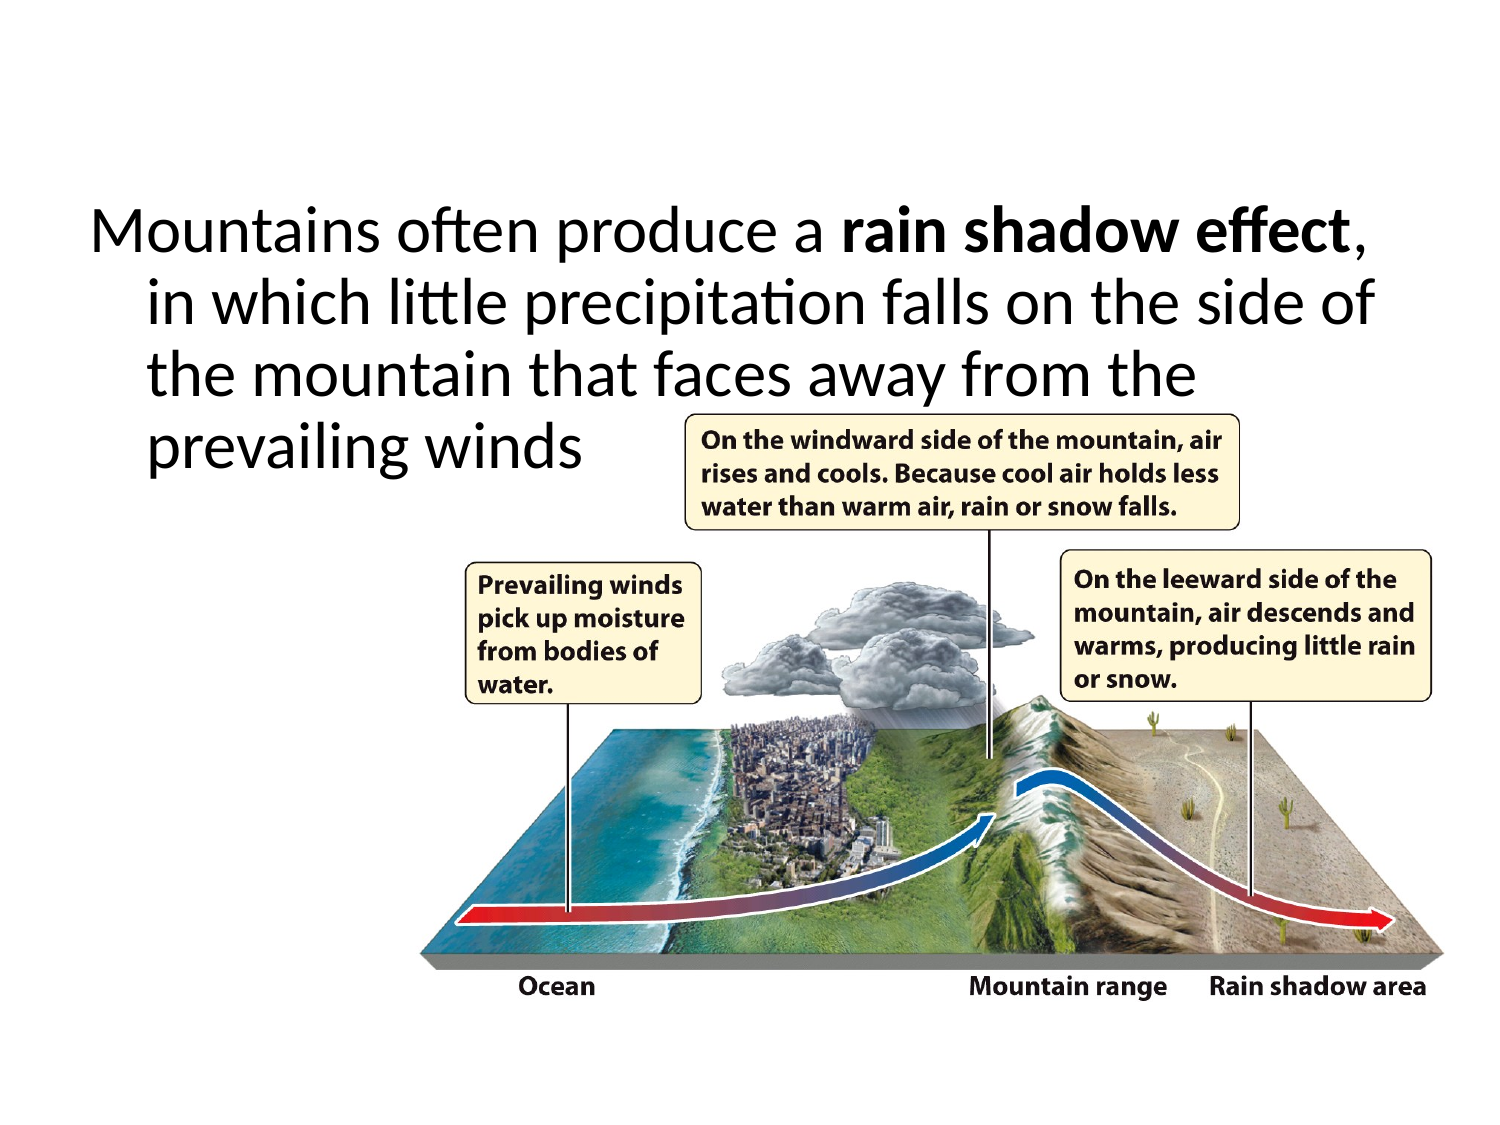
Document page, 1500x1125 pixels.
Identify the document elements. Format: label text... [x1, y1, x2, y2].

text_box Mountains often produce a rain shadow effect, in which little precipitation falls on the side of the mountain that faces away from the prevailing winds [74, 187, 1425, 930]
picture [410, 395, 1450, 1003]
